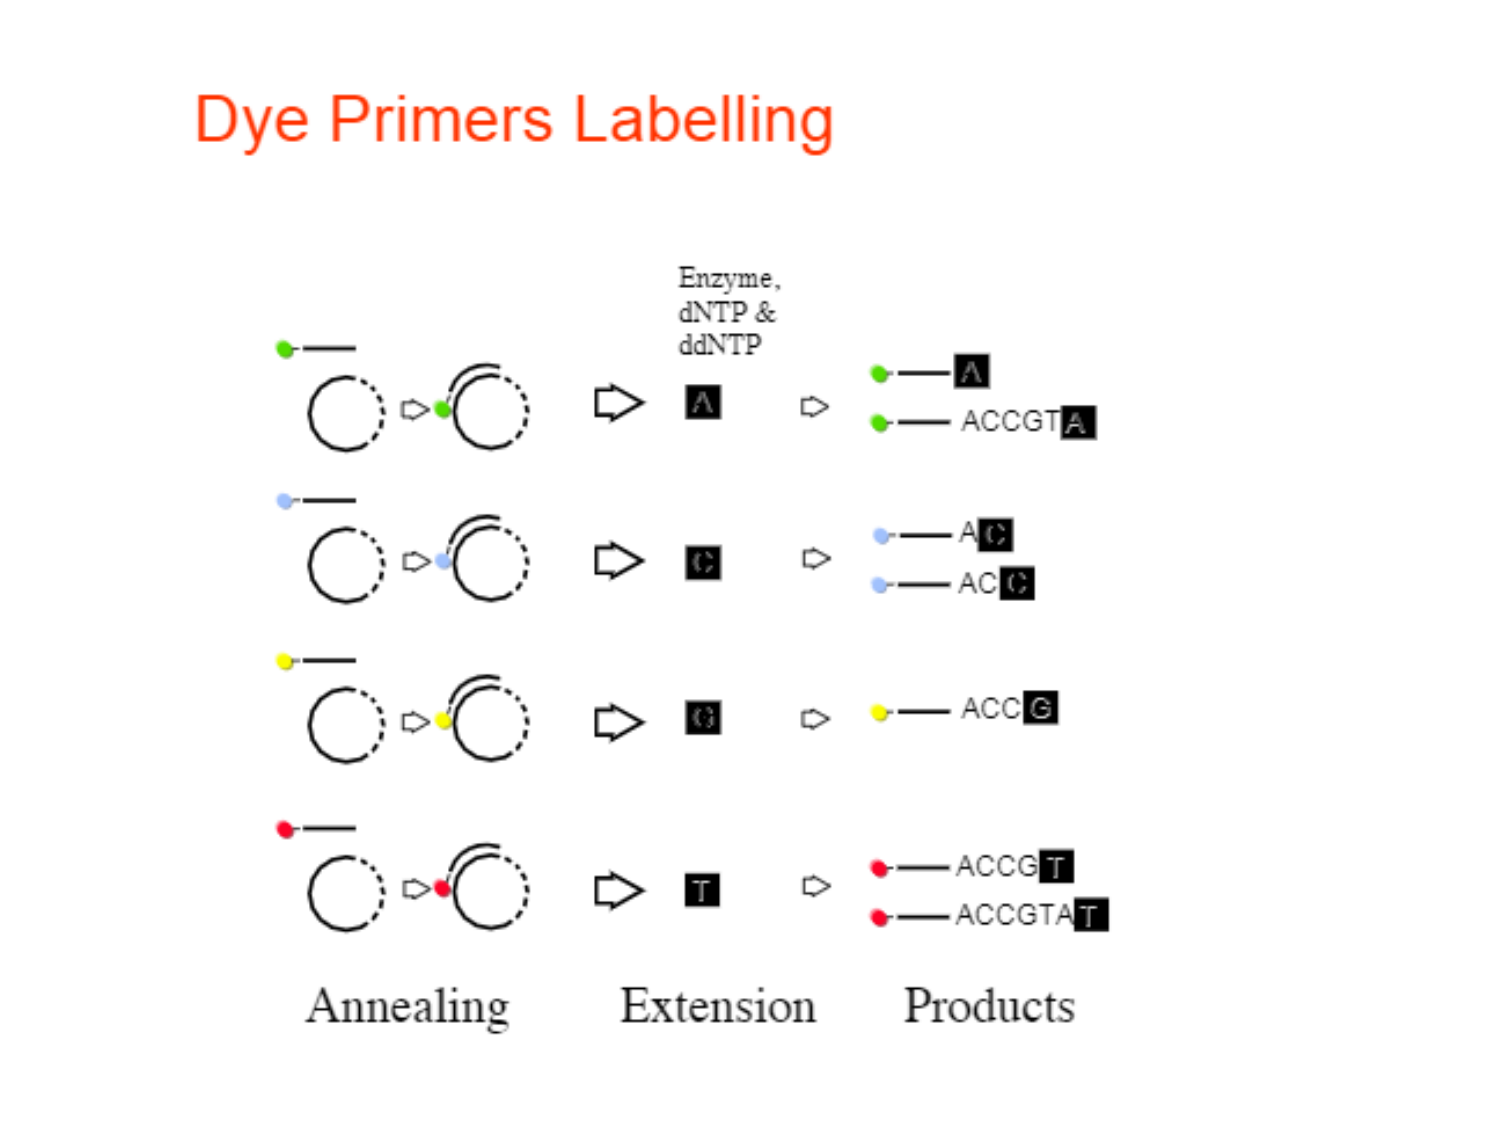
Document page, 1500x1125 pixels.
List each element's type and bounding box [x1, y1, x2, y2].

picture [124, 84, 1325, 1083]
